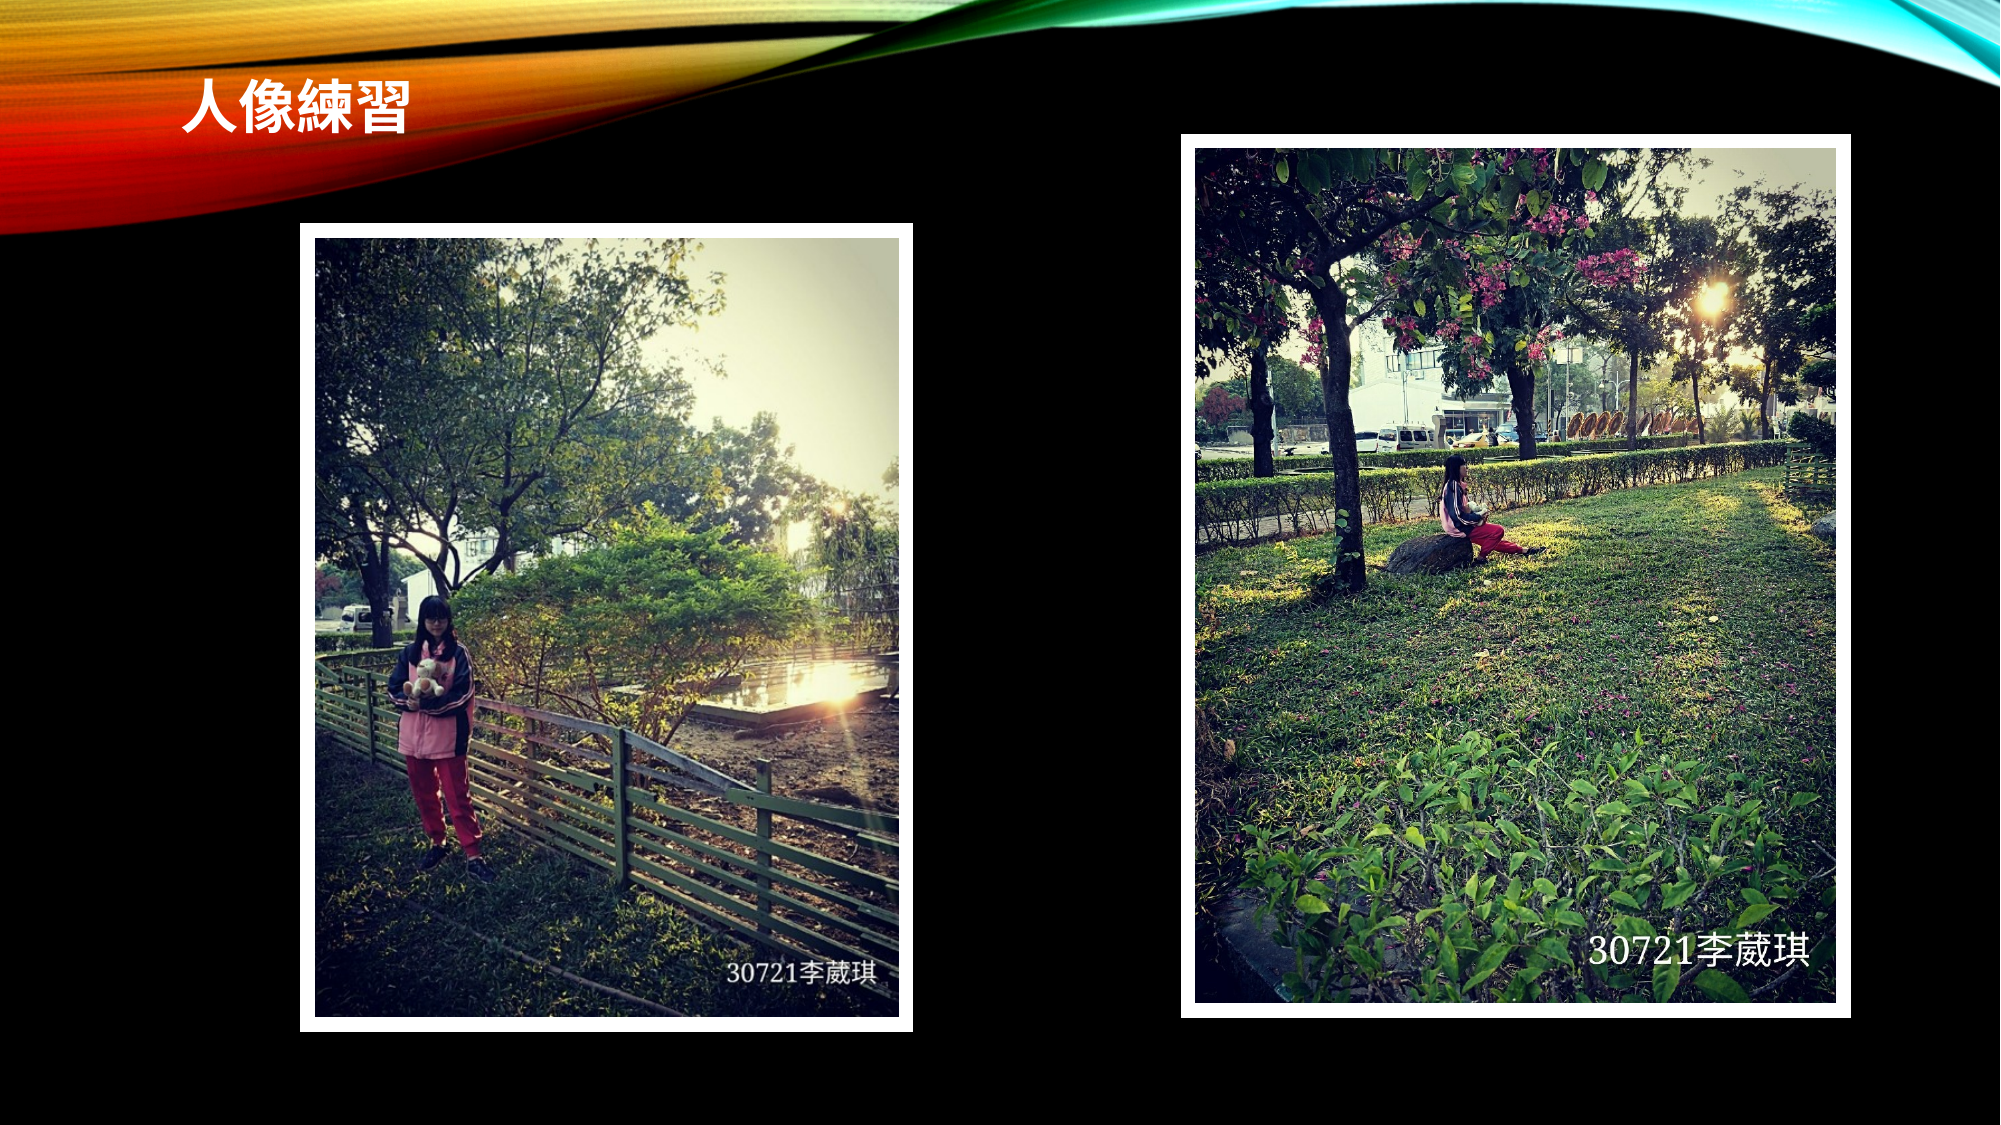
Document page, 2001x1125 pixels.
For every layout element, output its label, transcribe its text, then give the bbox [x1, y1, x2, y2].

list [314, 237, 900, 1018]
text_box 人像練習 [165, 62, 429, 148]
picture [0, 0, 2000, 237]
picture [1194, 148, 1837, 1004]
